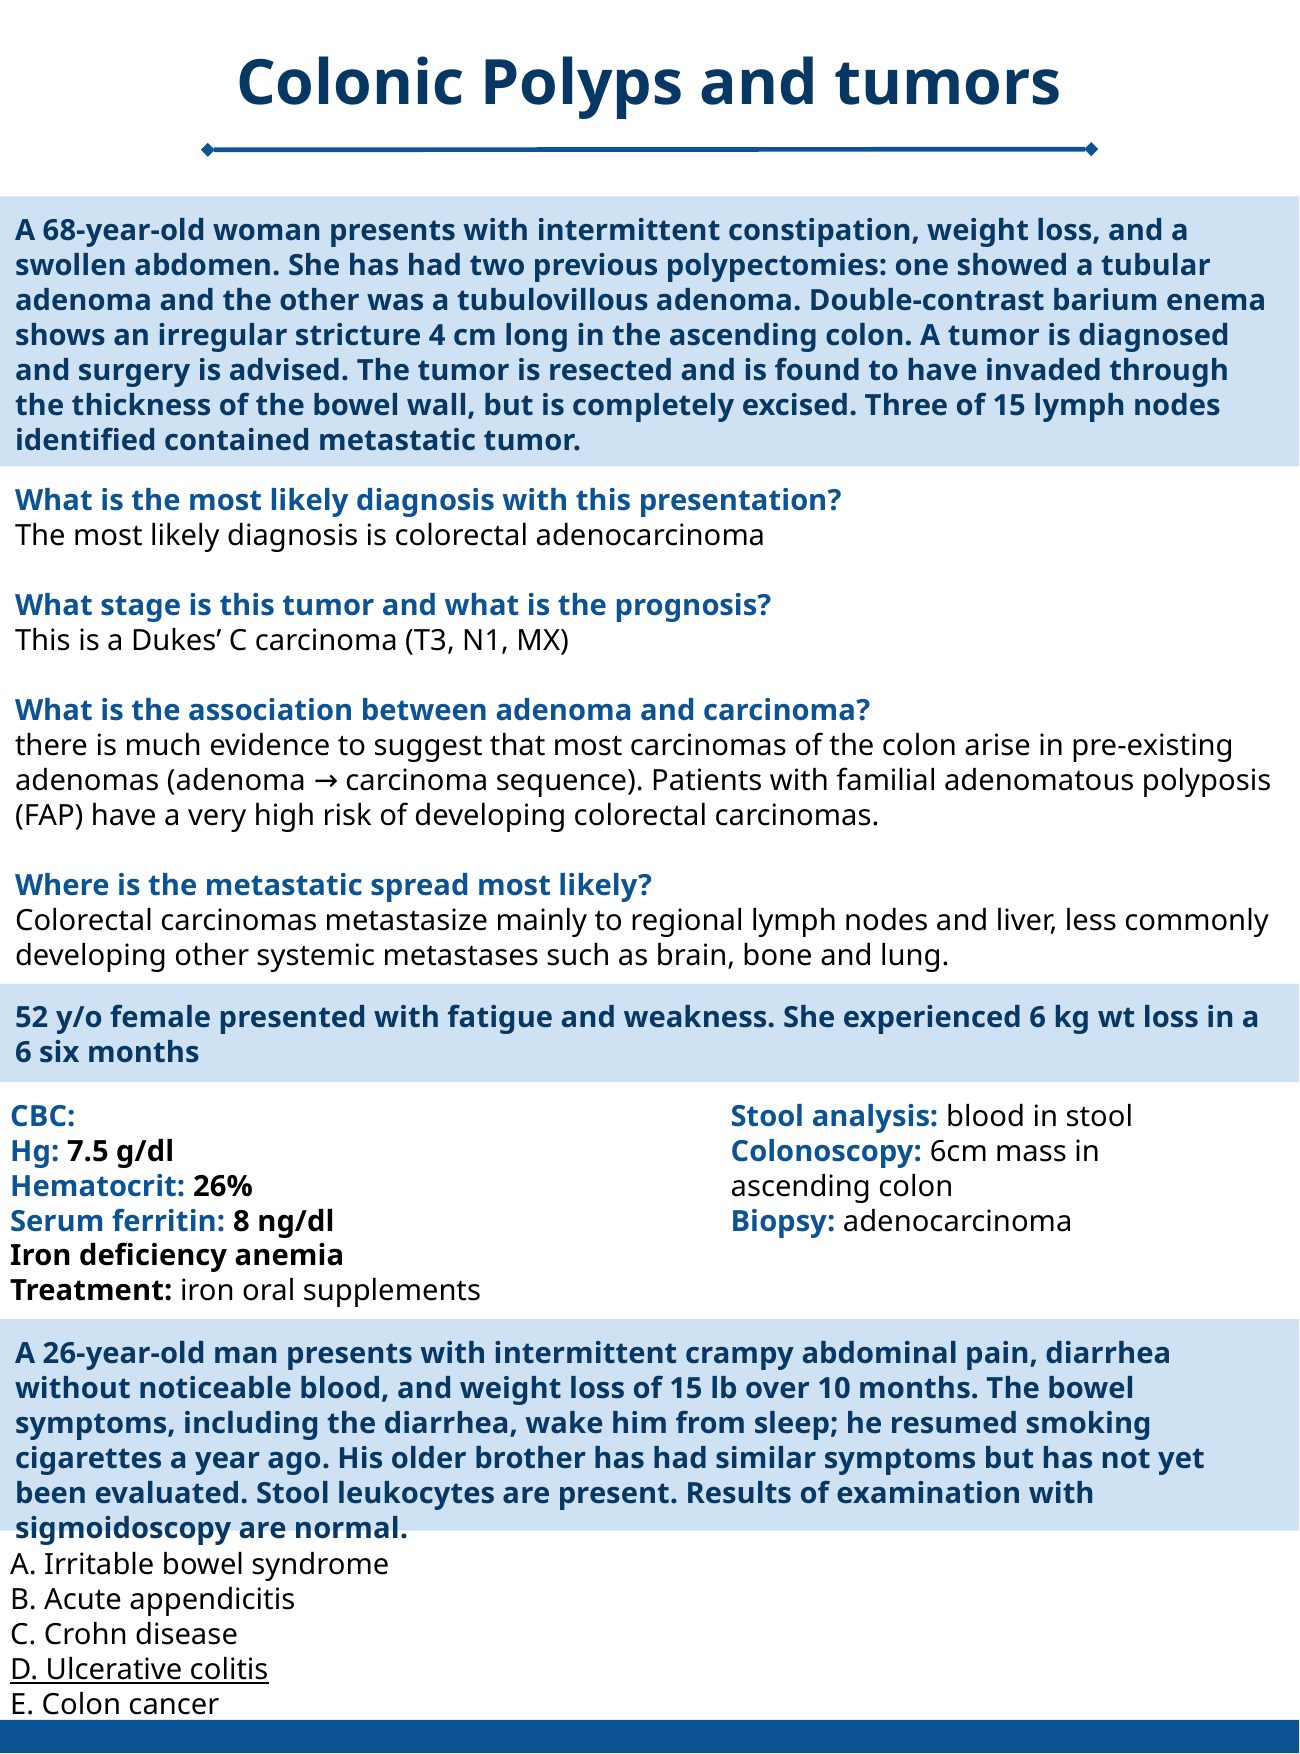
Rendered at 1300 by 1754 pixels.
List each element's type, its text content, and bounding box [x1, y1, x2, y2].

text_box A. Irritable bowel syndrome B. Acute appendicitis C. Crohn disease D. Ulcerative colitis E. Colon cancer [0, 1530, 1170, 1749]
text_box 52 y/o female presented with fatigue and weakness. She experienced 6 kg wt loss in a 6 six months [0, 983, 1300, 1082]
text_box What is the most likely diagnosis with this presentation? The most likely diagnosis is colorectal adenocarcinoma What stage is this tumor and what is the prognosis? This is a Dukes’ C carcinoma (T3, N1, MX) What is the association between adenoma and carcinoma? there is much evidence to suggest that most carcinomas of the colon arise in pre-existing adenomas (adenoma → carcinoma sequence). Patients with familial adenomatous polyposis (FAP) have a very high risk of developing colorectal carcinomas. Where is the metastatic spread most likely? Colorectal carcinomas metastasize mainly to regional lymph nodes and liver, less commonly developing other systemic metastases such as brain, bone and lung. [0, 466, 1300, 983]
text_box Colonic Polyps and tumors [167, 0, 1132, 160]
text_box CBC: Hg: 7.5 g/dl Hematocrit: 26% Serum ferritin: 8 ng/dl Iron deficiency anemia Treatment: iron oral supplements [0, 1081, 1170, 1319]
text_box A 68-year-old woman presents with intermittent constipation, weight loss, and a swollen abdomen. She has had two previous polypectomies: one showed a tubular adenoma and the other was a tubulovillous adenoma. Double-contrast barium enema shows an irregular stricture 4 cm long in the ascending colon. A tumor is diagnosed and surgery is advised. The tumor is resected and is found to have invaded through the thickness of the bowel wall, but is completely excised. Three of 15 lymph nodes identified contained metastatic tumor. [0, 196, 1300, 466]
text_box A 26-year-old man presents with intermittent crampy abdominal pain, diarrhea without noticeable blood, and weight loss of 15 lb over 10 months. The bowel symptoms, including the diarrhea, wake him from sleep; he resumed smoking cigarettes a year ago. His older brother has had similar symptoms but has not yet been evaluated. Stool leukocytes are present. Results of examination with sigmoidoscopy are normal. [0, 1319, 1300, 1531]
text_box Stool analysis: blood in stool Colonoscopy: 6cm mass in ascending colon Biopsy: adenocarcinoma [715, 1082, 1208, 1294]
